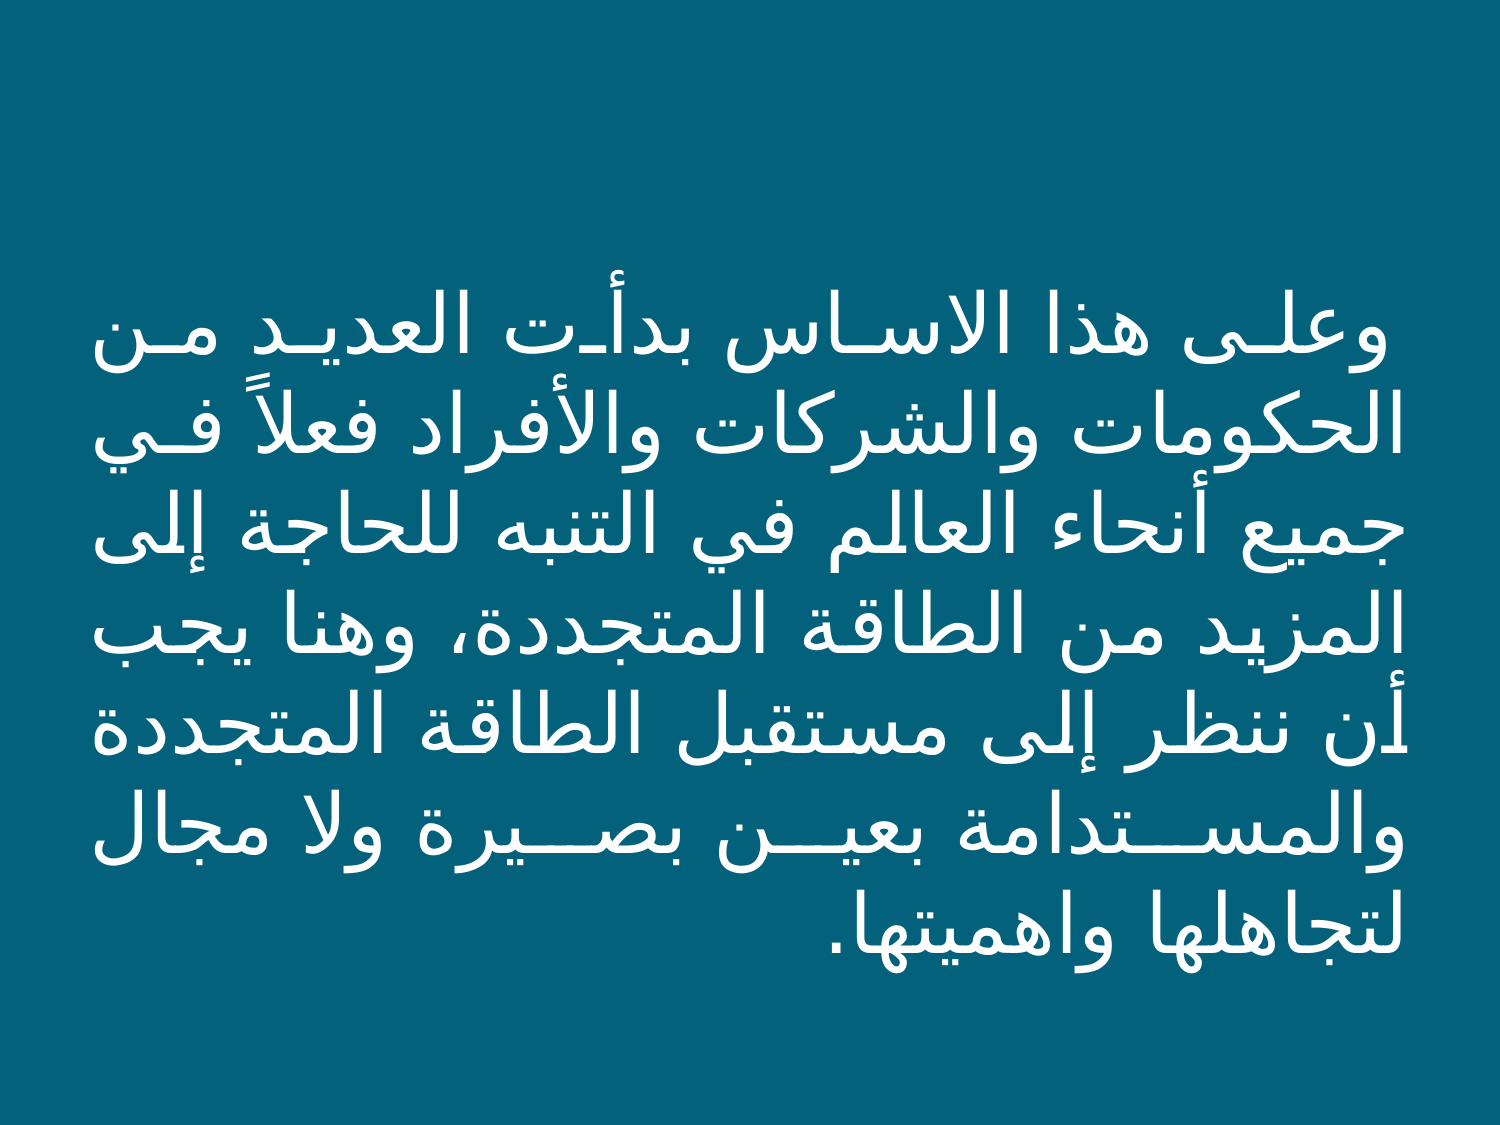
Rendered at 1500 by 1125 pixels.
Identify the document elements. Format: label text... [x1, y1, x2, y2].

list وعلى هذا الاساس بدأت العديد من الحكومات والشركات والأفراد فعلاً في جميع أنحاء العالم في التنبه للحاجة إلى المزيد من الطاقة المتجددة، وهنا يجب أن ننظر إلى مستقبل الطاقة المتجددة والمستدامة بعين بصيرة ولا مجال لتجاهلها واهميتها. [75, 262, 1425, 1005]
